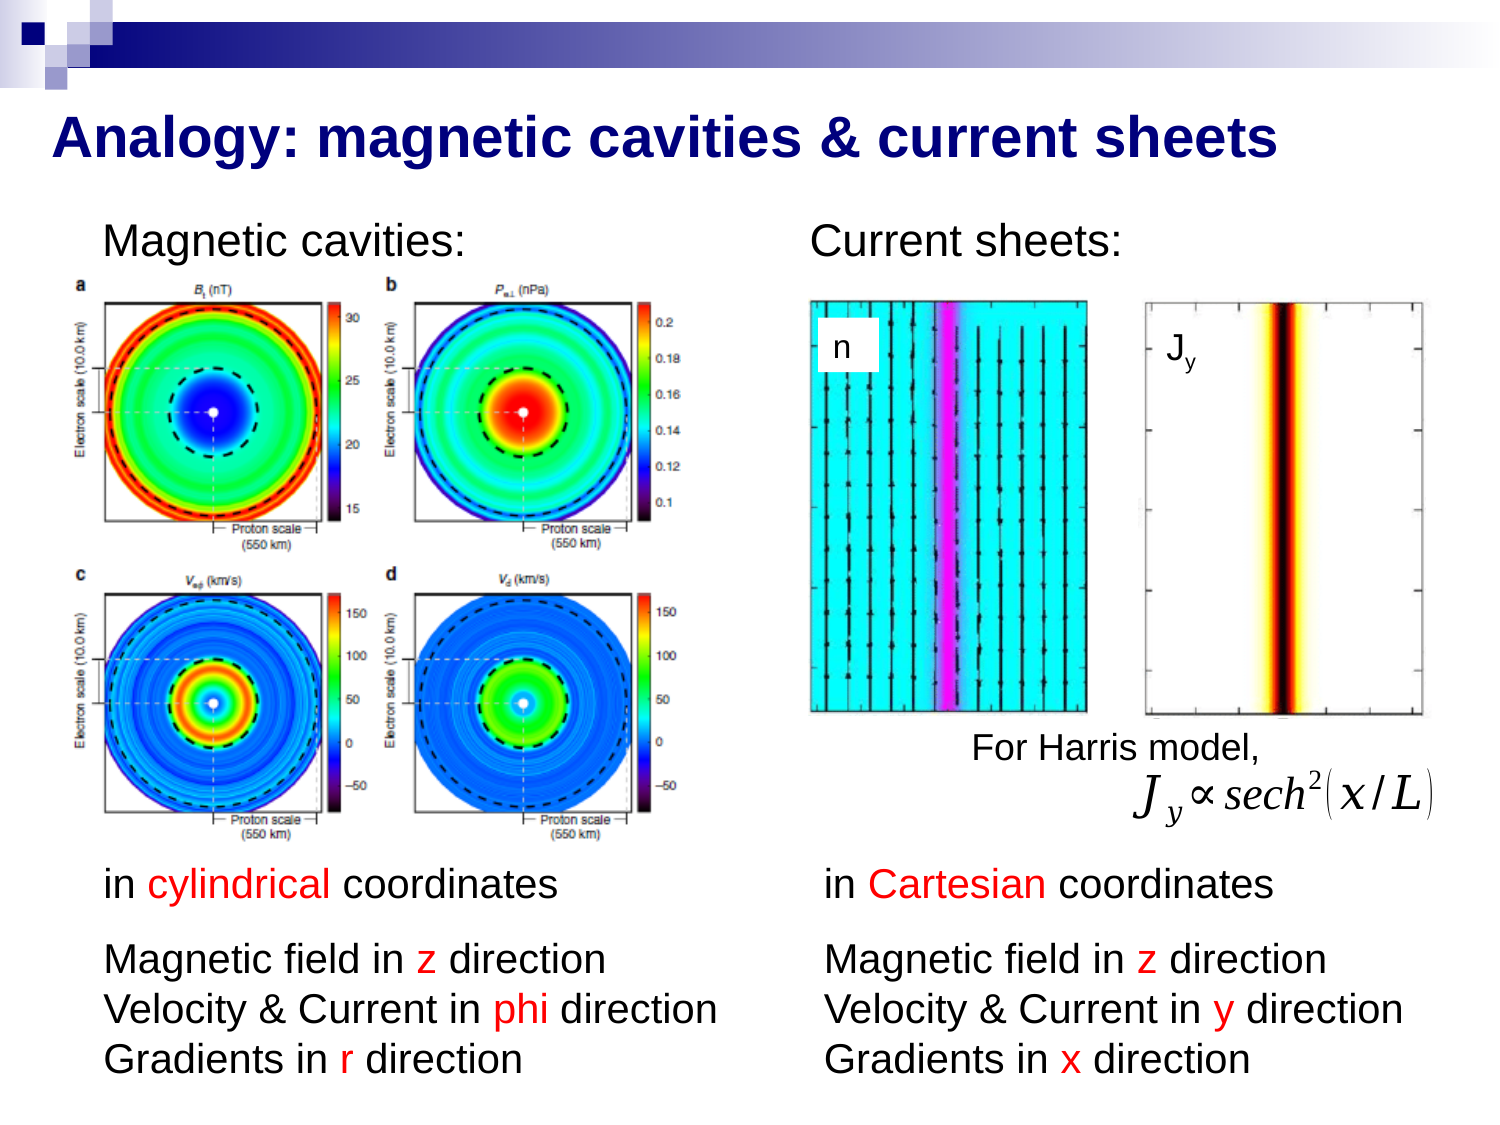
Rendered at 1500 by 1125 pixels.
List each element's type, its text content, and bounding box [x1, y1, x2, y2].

text_box in Cartesian coordinates Magnetic field in z direction Velocity & Current in y direction Gradients in x direction [809, 849, 1471, 1090]
text_box in cylindrical coordinates Magnetic field in z direction Velocity & Current in phi direction Gradients in r direction [88, 849, 750, 1090]
picture [808, 283, 1090, 719]
text_box Analogy: magnetic cavities & current sheets [36, 91, 1296, 177]
text_box Magnetic cavities: [87, 203, 514, 272]
picture [1138, 295, 1432, 726]
picture [64, 274, 681, 845]
text_box Current sheets: [794, 203, 1286, 274]
